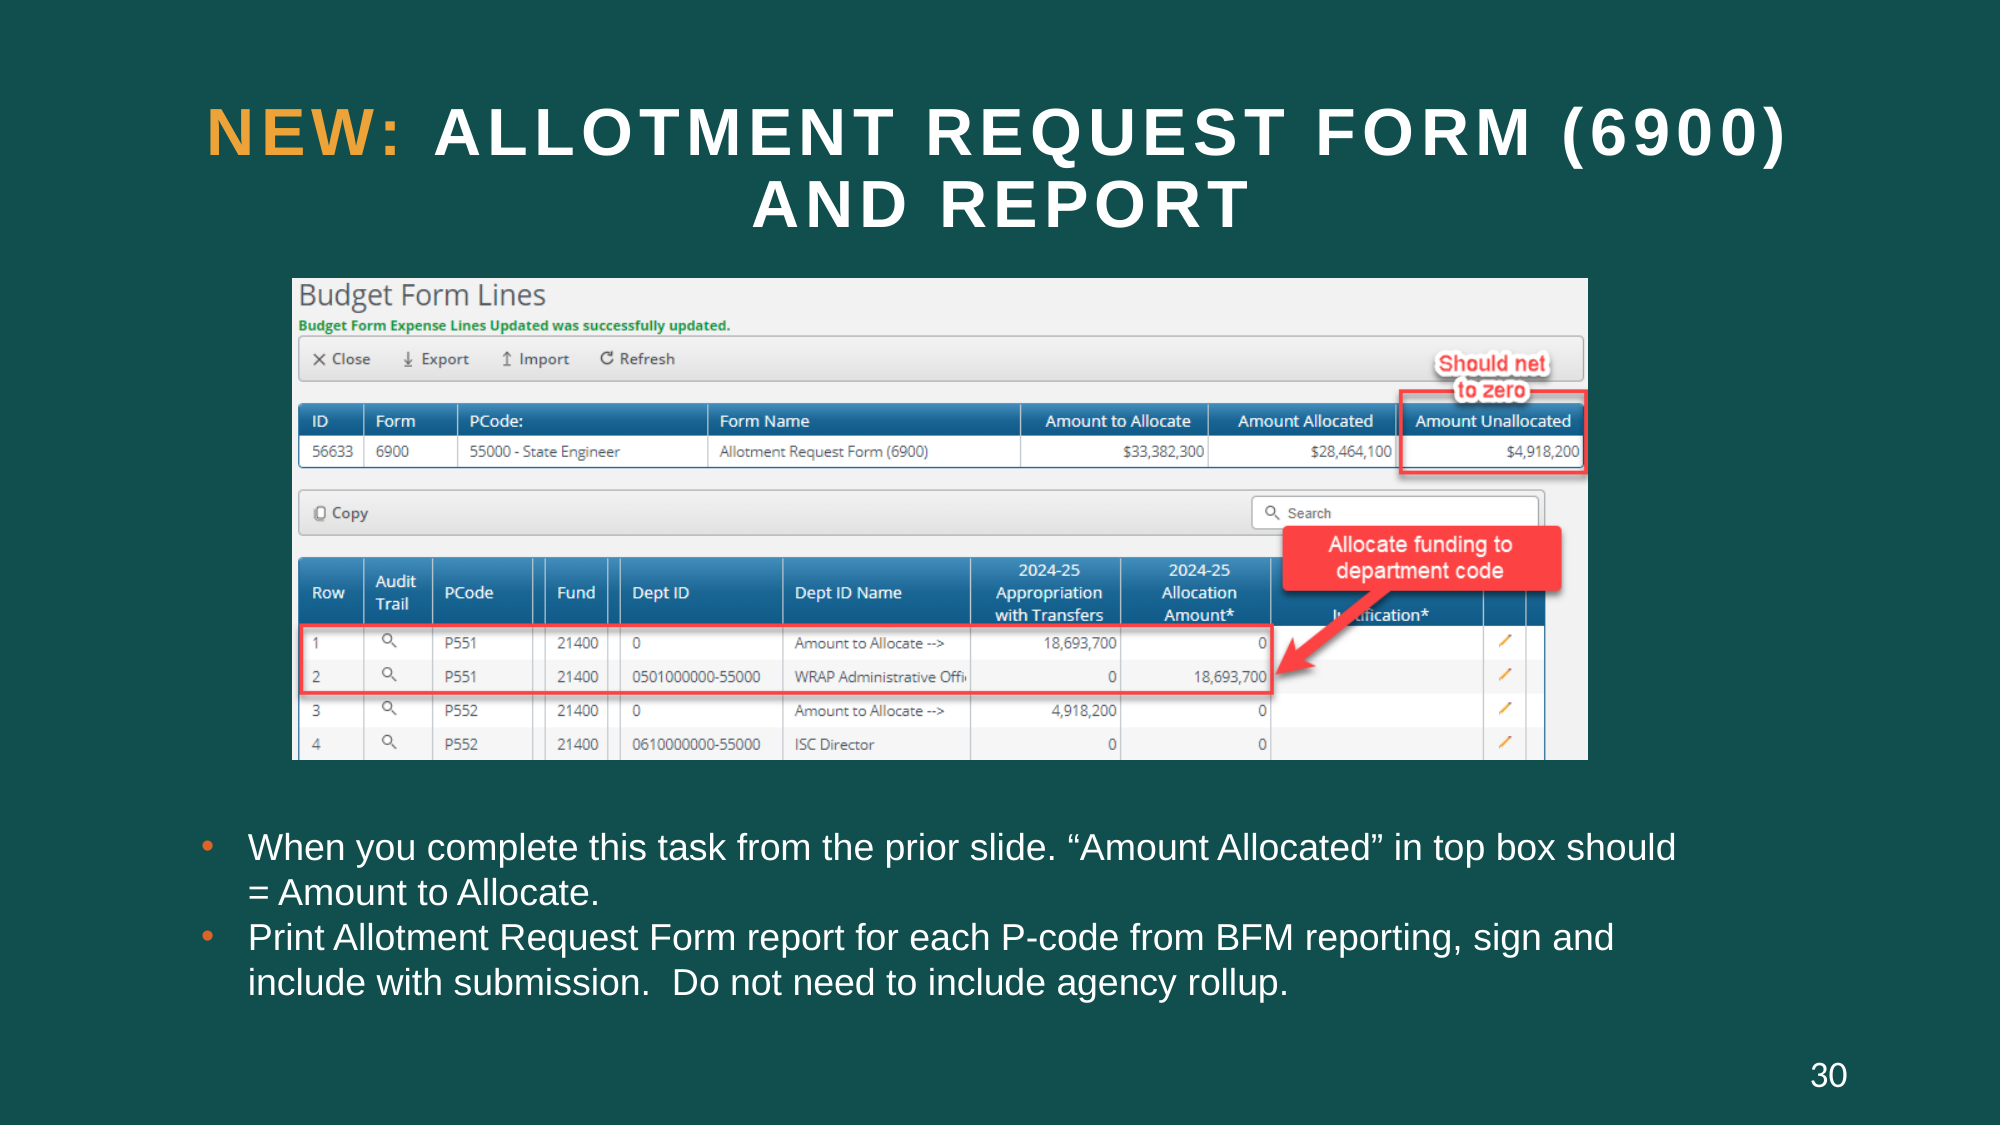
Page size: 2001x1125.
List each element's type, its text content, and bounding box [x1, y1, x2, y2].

slide_number 30 [1412, 1042, 1863, 1103]
title NEW: Allotment Request Form (6900) and Report [137, 60, 1863, 279]
picture [292, 277, 1589, 761]
text_box When you complete this task from the prior slide. “Amount Allocated” in top box should = Amount to Allocate. Print Allotment Request Form report for each P-code from BFM reporting, sign and include with submission. Do not need to include agency rollup. [186, 815, 1695, 1010]
